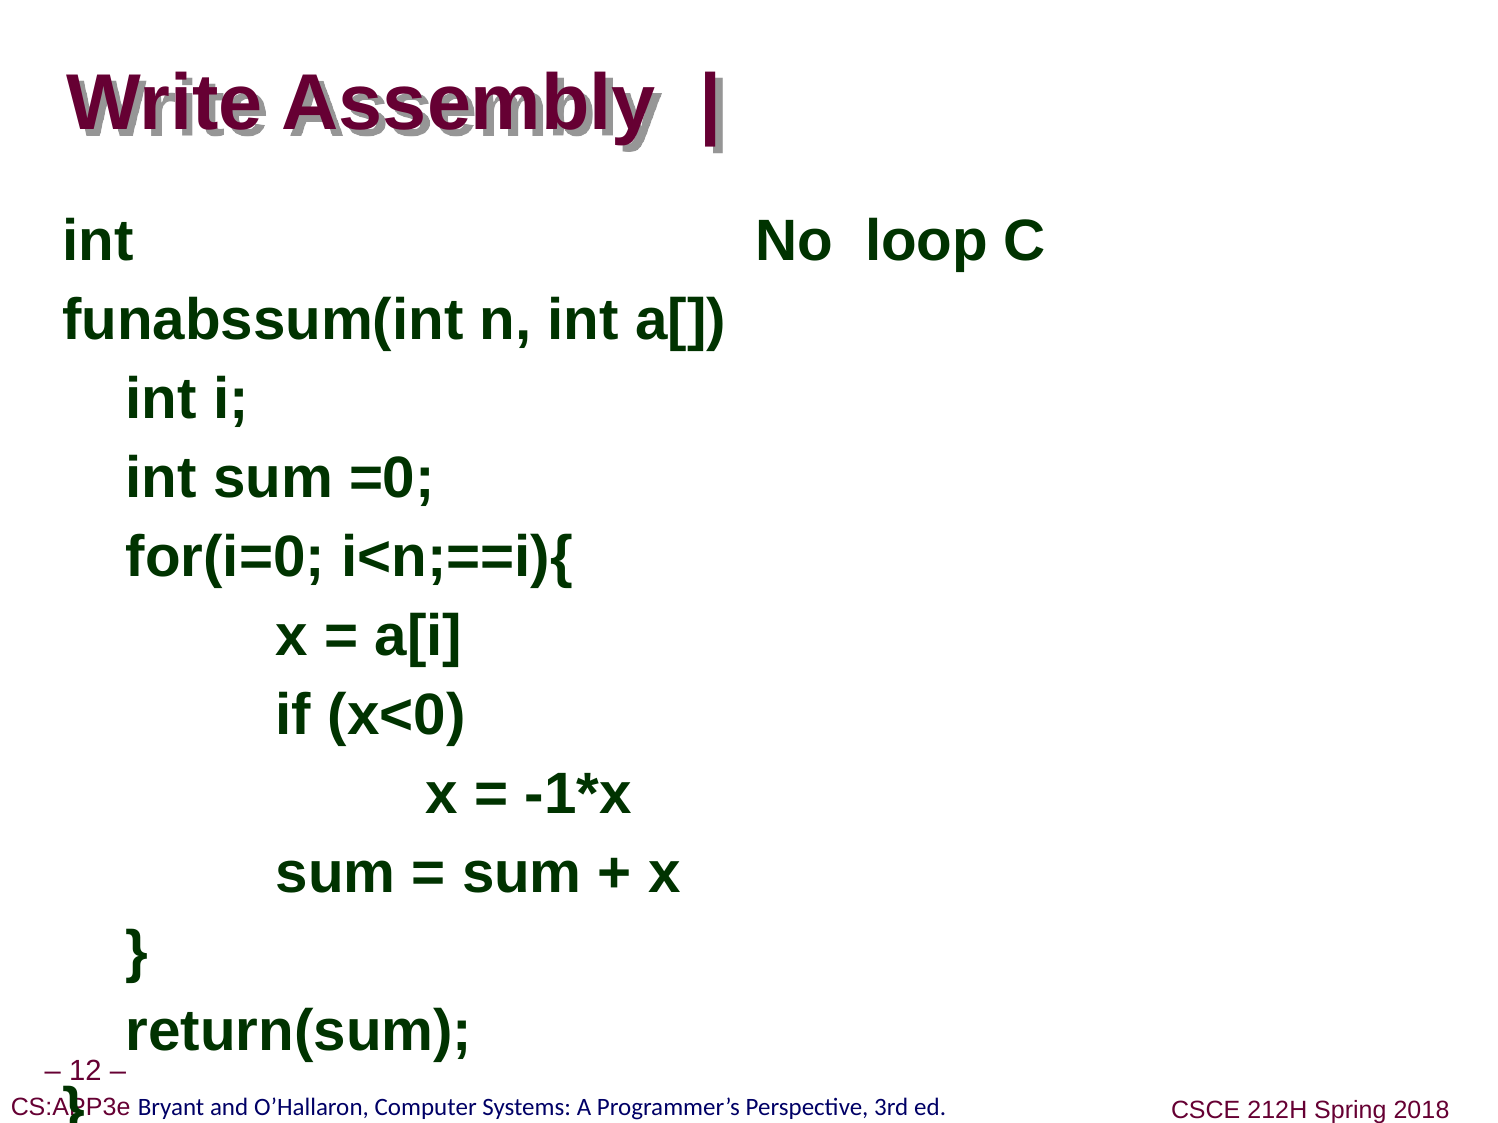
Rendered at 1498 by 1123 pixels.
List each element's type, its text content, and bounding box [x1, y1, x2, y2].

list No loop C [740, 199, 1409, 1056]
list int funabssum(int n, int a[]) int i; int sum =0; for(i=0; i<n;==i){ x = a[i] if (x<0) x = -1*x sum = sum + x } return(sum); } [47, 199, 740, 1056]
